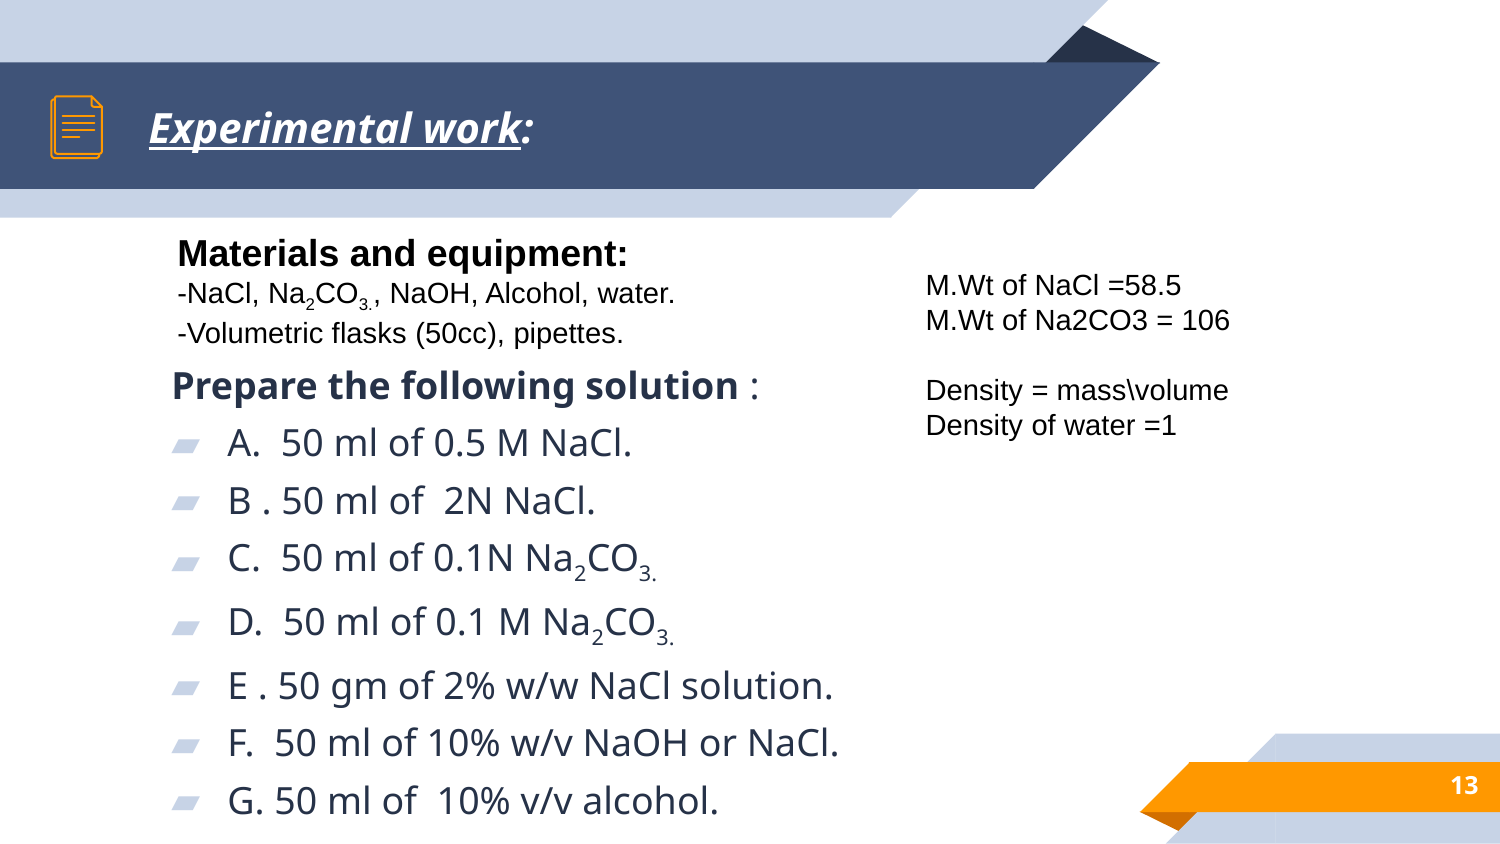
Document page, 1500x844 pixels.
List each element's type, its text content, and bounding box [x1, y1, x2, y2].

title Experimental work: [133, 64, 997, 190]
list Prepare the following solution : A. 50 ml of 0.5 M NaCl. B . 50 ml of 2N NaCl. C. 50 ml of 0.1N Na2CO3. D. 50 ml of 0.1 M Na2CO3. E . 50 gm of 2% w/w NaCl solution. F. 50 ml of 10% w/v NaOH or NaCl. G. 50 ml of 10% v/v alcohol. [137, 346, 1245, 811]
slide_number 13 [1249, 760, 1494, 813]
text_box Materials and equipment: -NaCl, Na2CO3., NaOH, Alcohol, water. -Volumetric flasks (50cc), pipettes. [162, 221, 1113, 357]
text_box M.Wt of NaCl =58.5 M.Wt of Na2CO3 = 106 Density = mass\volume Density of water =1 [910, 259, 1246, 449]
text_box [50, 96, 103, 159]
